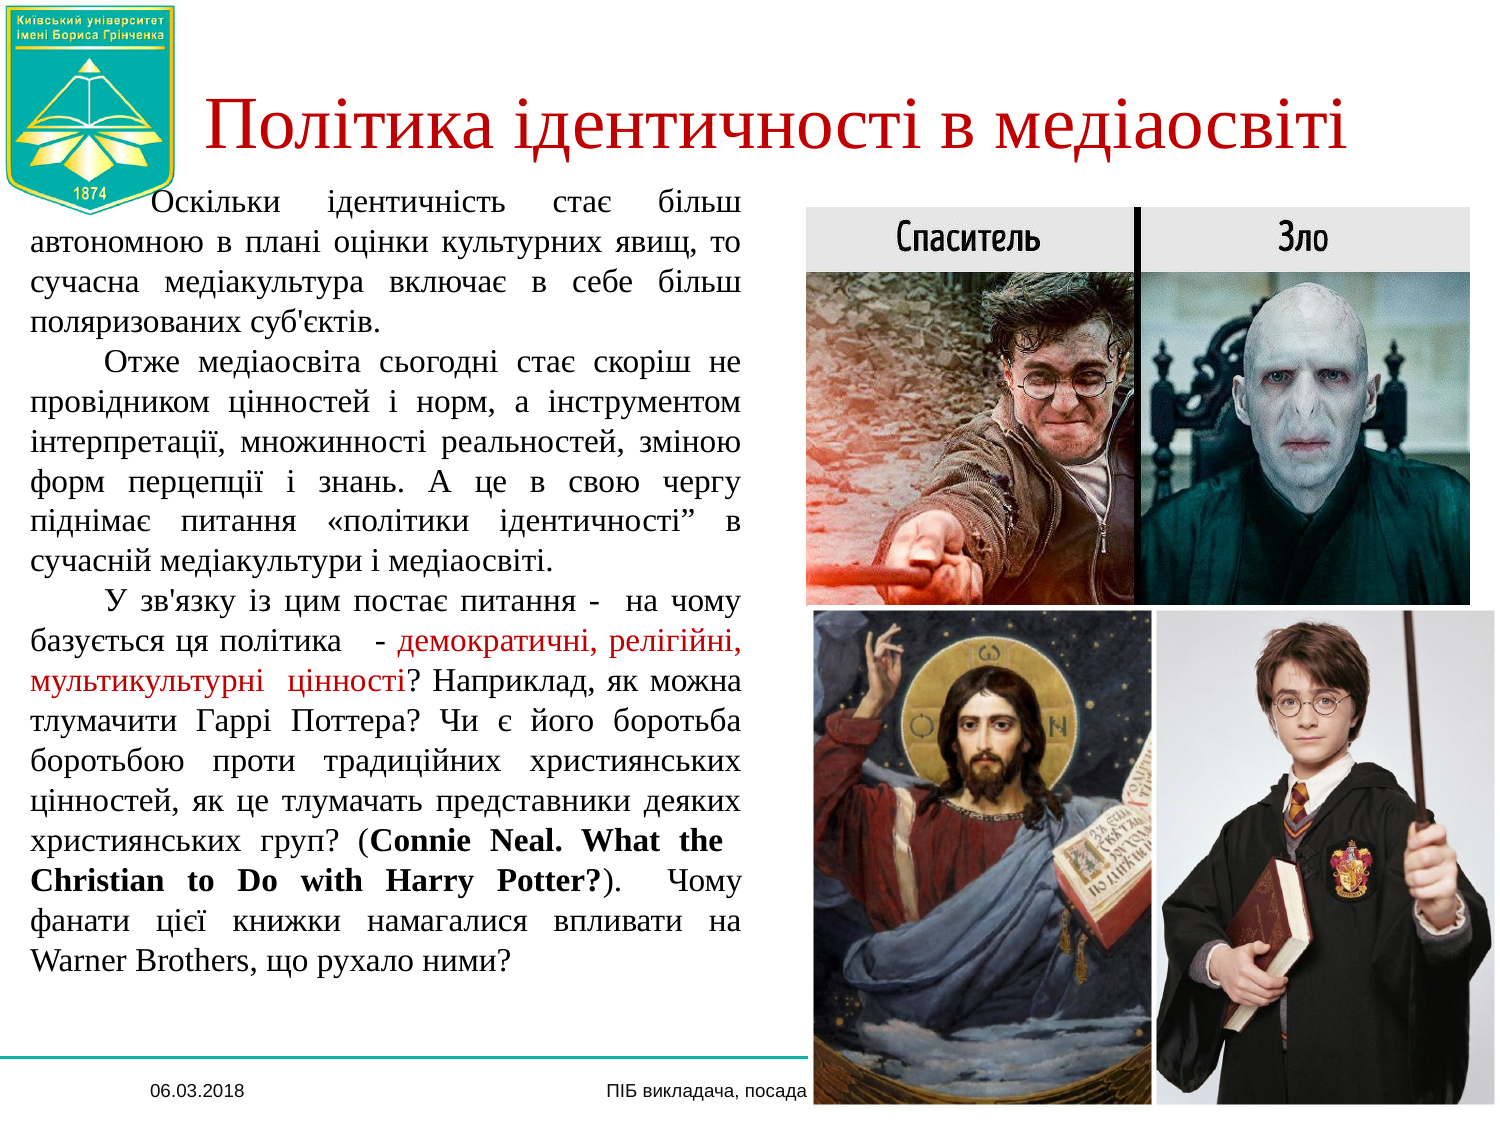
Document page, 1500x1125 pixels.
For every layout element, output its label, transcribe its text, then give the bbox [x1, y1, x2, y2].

list Оскільки ідентичність стає більш автономною в плані оцінки культурних явищ, то сучасна медіакультура включає в себе більш поляризованих суб'єктів. Отже медіаосвіта сьогодні стає скоріш не провідником цінностей і норм, а інструментом інтерпретації, множинності реальностей, зміною форм перцепції і знань. А це в свою чергу піднімає питання «політики ідентичності” в сучасній медіакультури і медіаосвіті. У зв'язку із цим постає питання - на чому базується ця політика - демократичні, релігійні, мультикультурні цінності? Наприклад, як можна тлумачити Гаррі Поттера? Чи є його боротьба боротьбою проти традиційних християнських цінностей, як це тлумачать представники деяких християнських груп? (Connie Neal. What the Christian to Do with Harry Potter?). Чому фанати цієї книжки намагалися впливати на Warner Brothers, що рухало ними? [30, 171, 743, 1060]
text_box 06.03.2018 [135, 1059, 440, 1120]
picture [808, 605, 1500, 1110]
title Політика ідентичності в медіаосвіті [186, 26, 1369, 172]
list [806, 207, 1470, 606]
text_box ПІБ викладача, посада, кафедра [453, 1059, 1047, 1120]
picture [0, 0, 192, 228]
